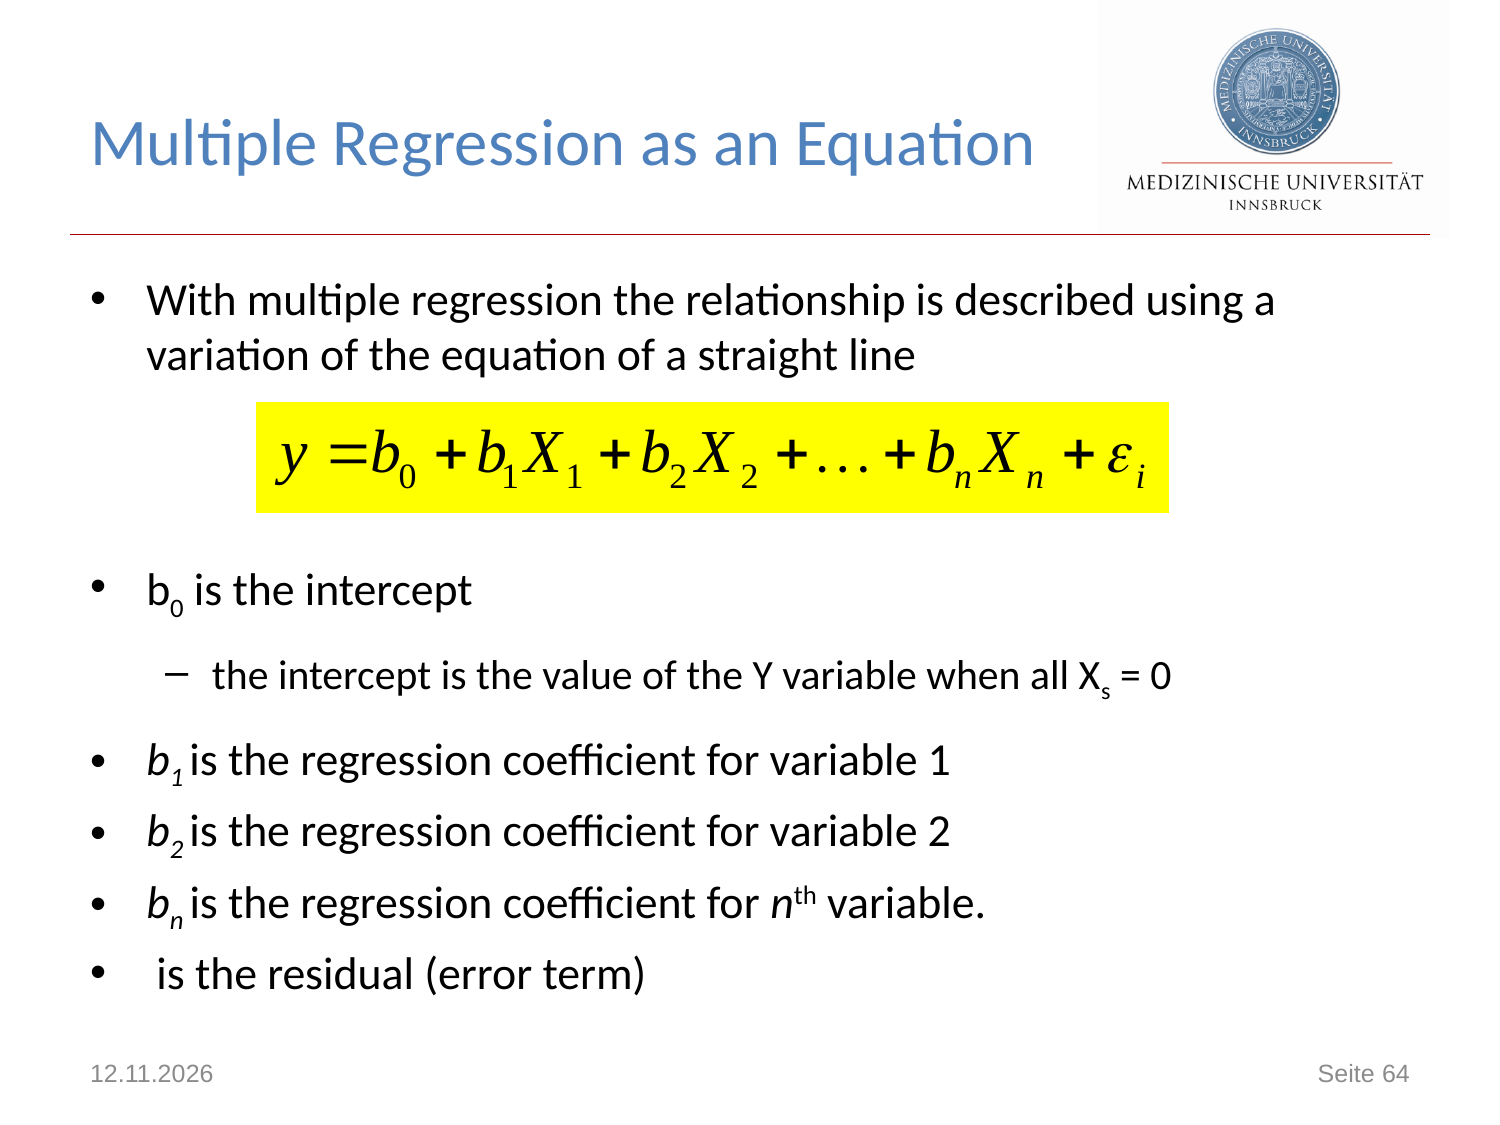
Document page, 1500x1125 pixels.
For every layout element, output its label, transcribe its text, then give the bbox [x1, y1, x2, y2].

title Multiple Regression as an Equation [75, 45, 1090, 233]
slide_number Seite 64 [1074, 1042, 1425, 1103]
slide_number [75, 1042, 425, 1103]
picture [1098, 0, 1450, 238]
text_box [265, 411, 1161, 504]
